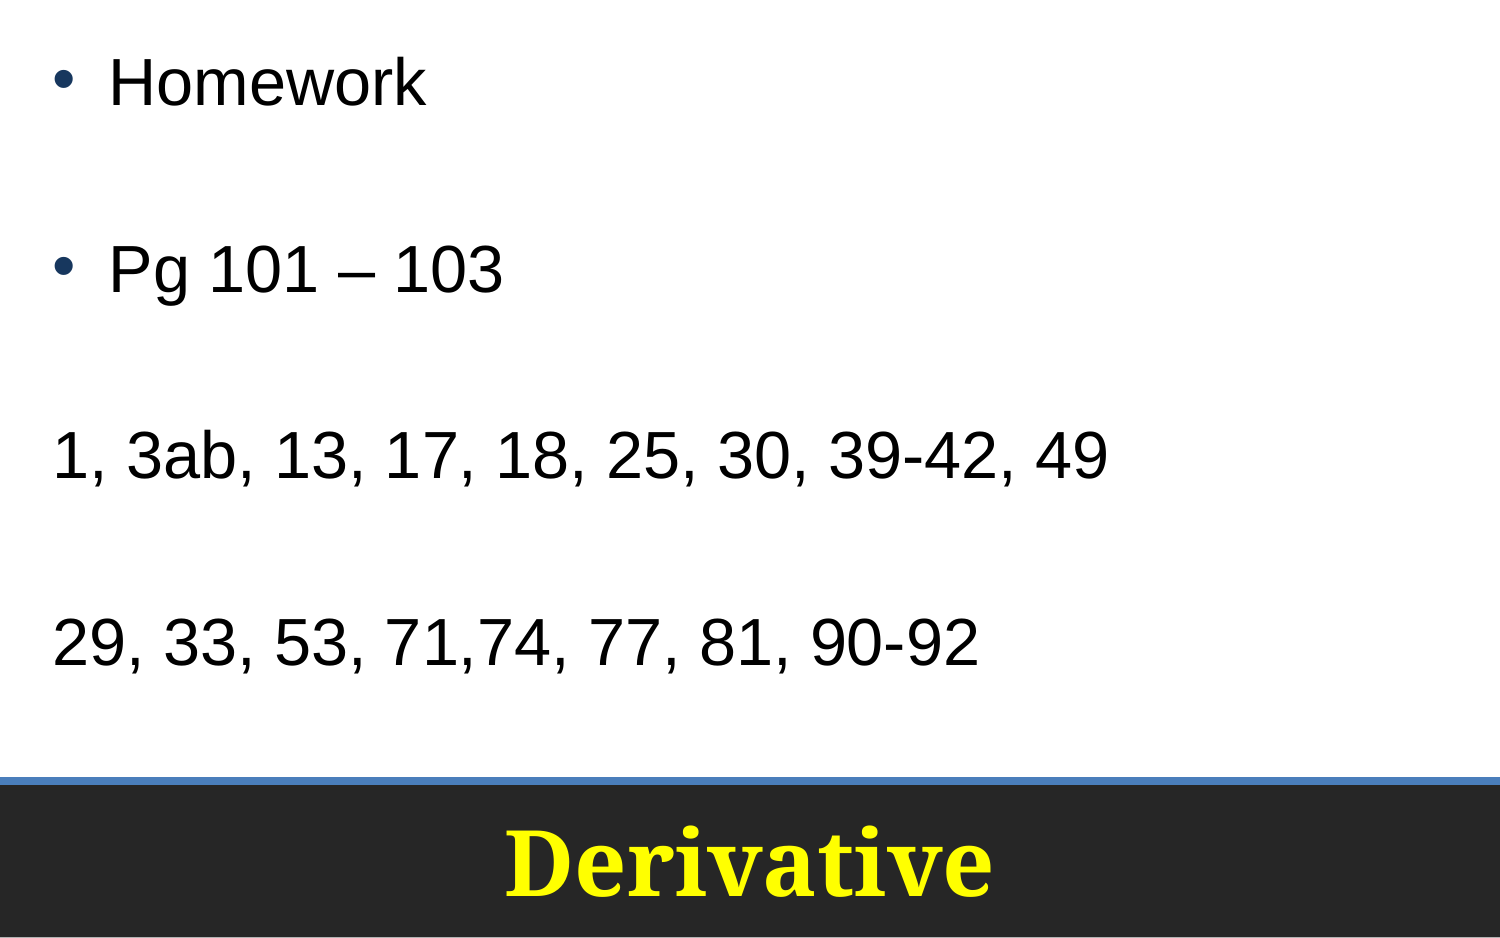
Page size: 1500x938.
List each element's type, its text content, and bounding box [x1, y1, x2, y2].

list Homework Pg 101 – 103 1, 3ab, 13, 17, 18, 25, 30, 39-42, 49 29, 33, 53, 71,74, 77, 81, 90-92 [37, 31, 1463, 771]
title Derivative [37, 781, 1463, 938]
